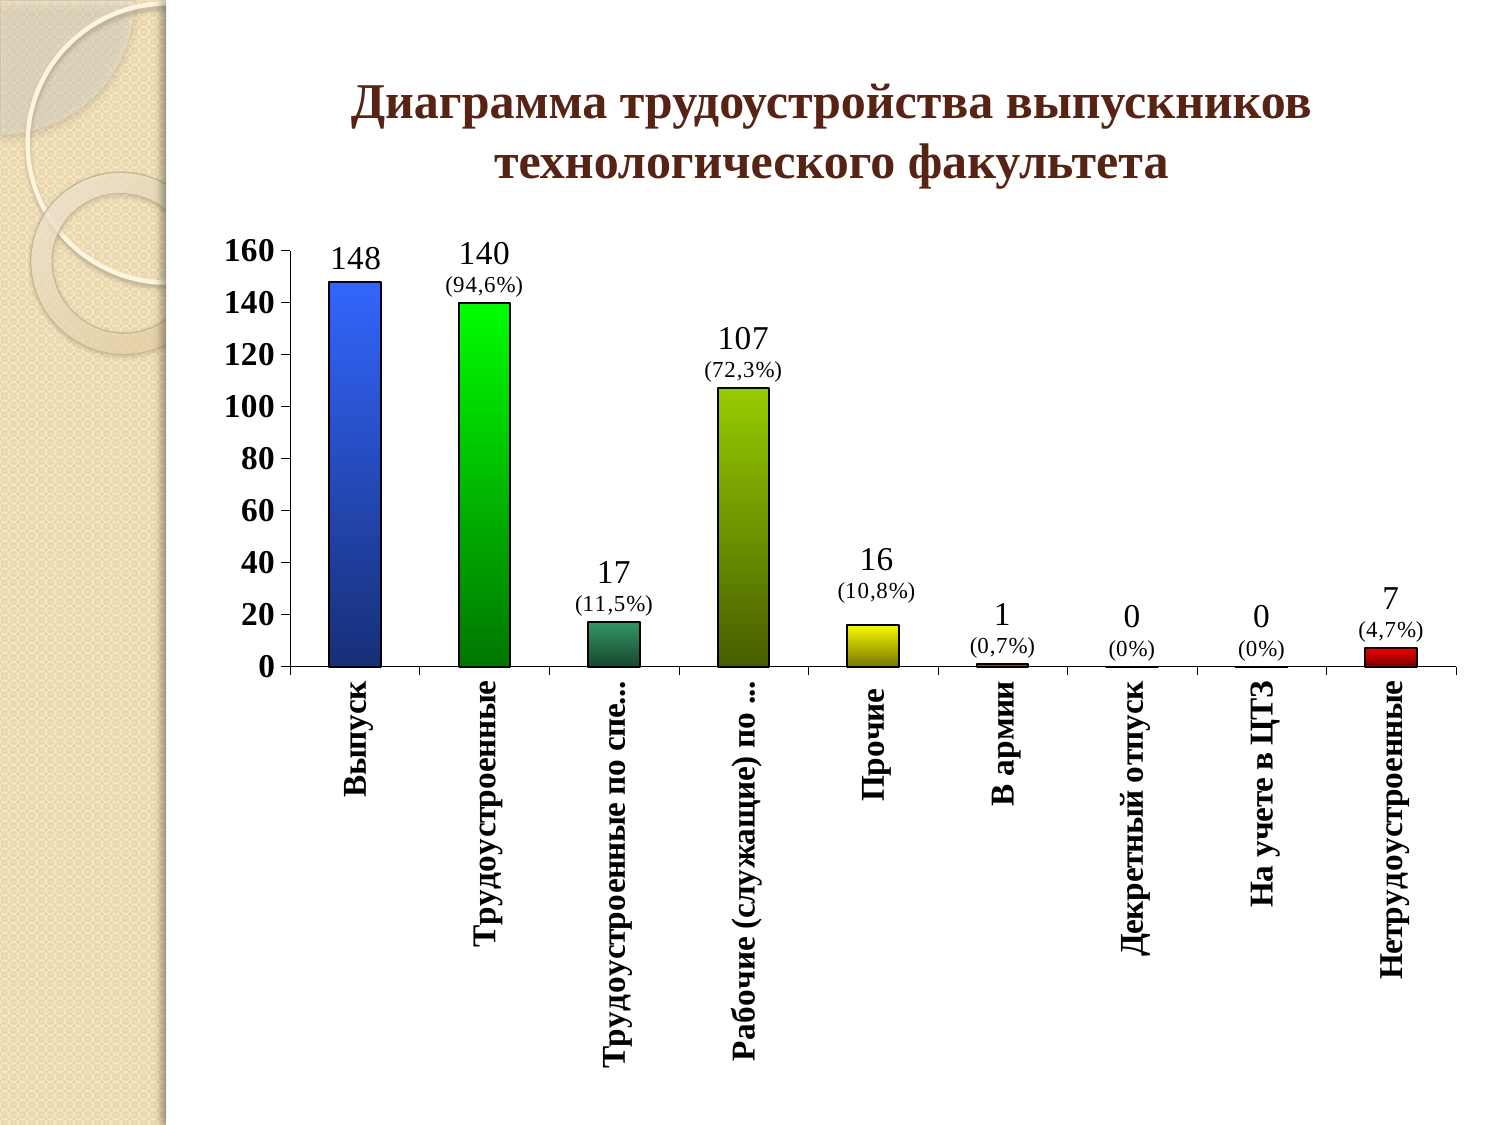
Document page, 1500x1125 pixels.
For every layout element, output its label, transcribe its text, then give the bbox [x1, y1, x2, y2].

title Диаграмма трудоустройства выпускников технологического факультета [222, 35, 1453, 207]
chart [187, 210, 1466, 1102]
